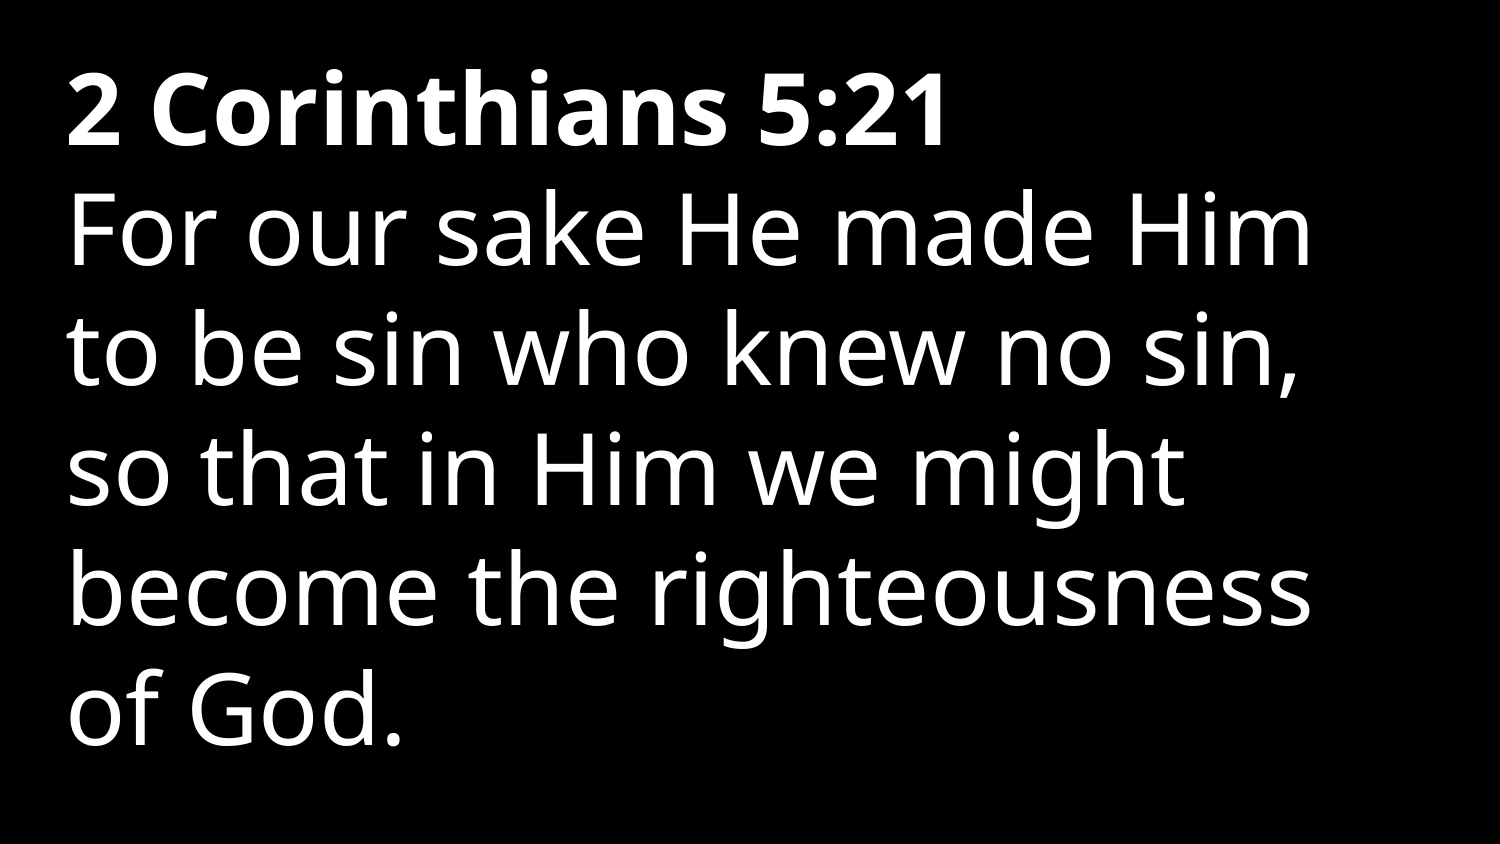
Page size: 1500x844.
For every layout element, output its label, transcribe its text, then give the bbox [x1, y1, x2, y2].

text_box 2 Corinthians 5:21 For our sake He made Him to be sin who knew no sin, so that in Him we might become the righteousness of God. [50, 38, 1448, 844]
